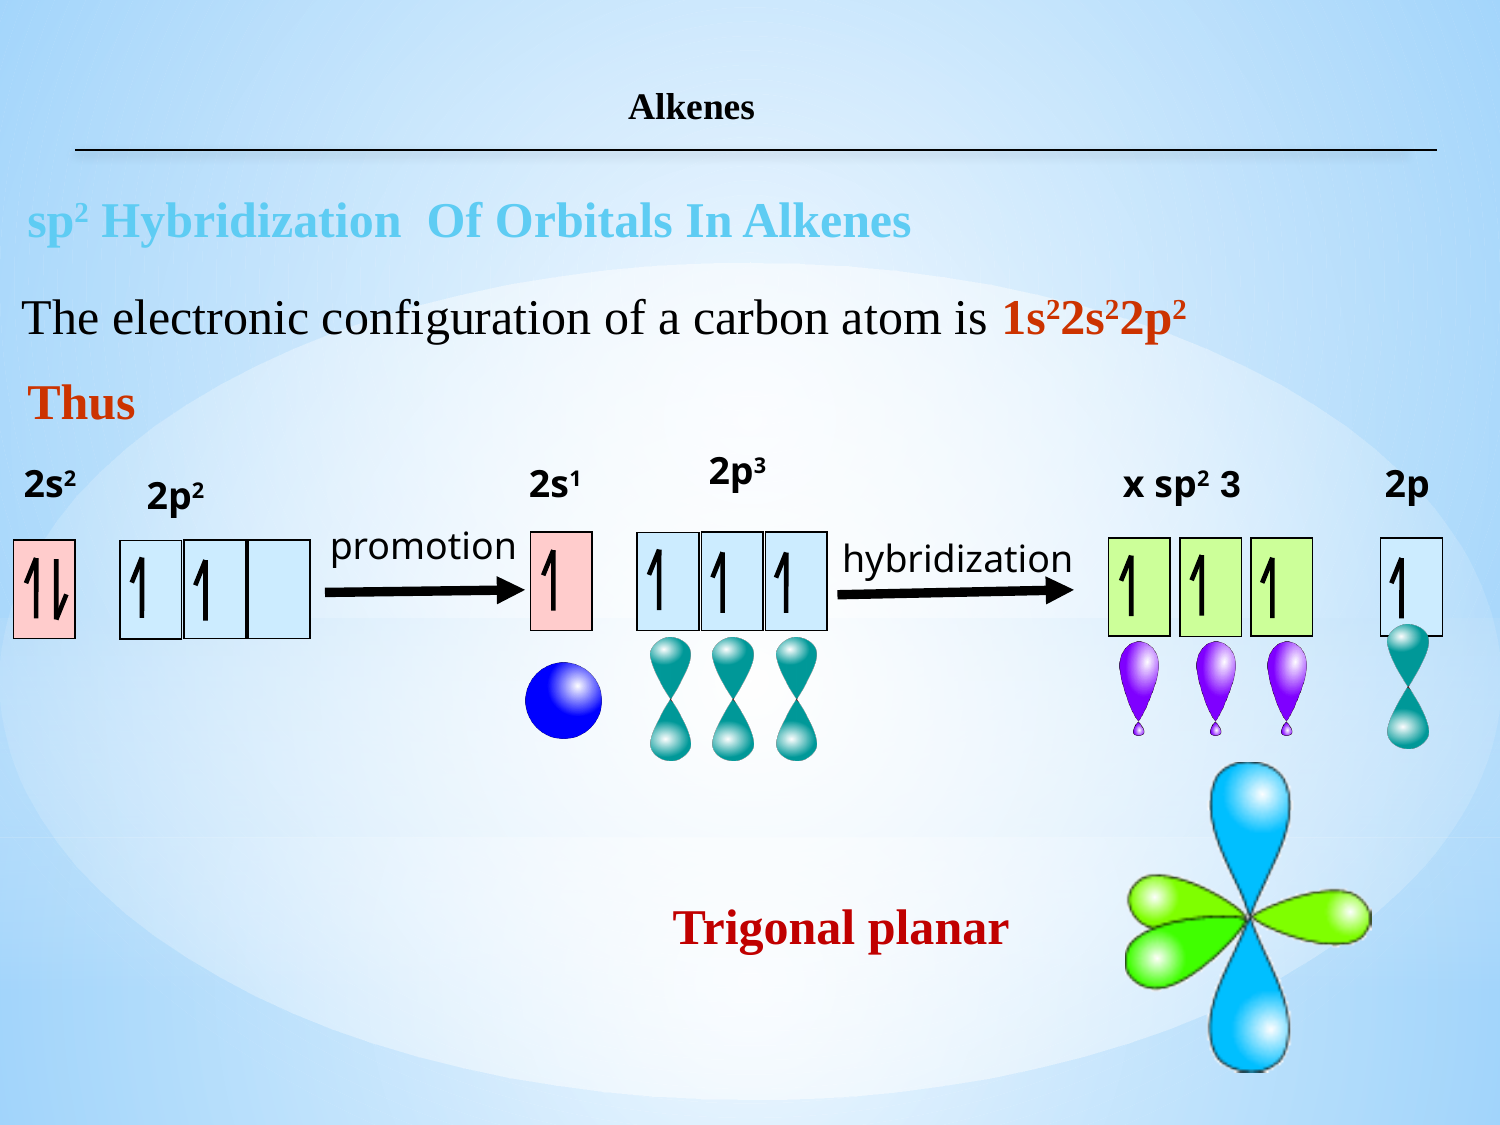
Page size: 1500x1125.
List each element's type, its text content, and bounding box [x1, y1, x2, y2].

text_box hybridization [827, 527, 1089, 588]
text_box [194, 559, 206, 621]
text_box 2s2 [0, 452, 100, 513]
text_box [324, 583, 526, 597]
text_box 2p [1362, 452, 1452, 513]
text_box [1261, 557, 1273, 619]
text_box The electronic configuration of a carbon atom is 1s22s22p2 Thus [0, 277, 1213, 438]
text_box [701, 532, 763, 631]
text_box Trigonal planar [657, 887, 1025, 963]
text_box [25, 557, 37, 619]
text_box 2p3 [662, 439, 813, 500]
picture [524, 662, 602, 739]
picture [1196, 640, 1237, 736]
picture [712, 637, 754, 762]
text_box 2s1 [514, 452, 597, 513]
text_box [648, 549, 660, 611]
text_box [131, 557, 143, 619]
picture [1124, 762, 1372, 1073]
picture [775, 637, 817, 762]
text_box sp2 Hybridization Of Orbitals In Alkenes [12, 179, 1138, 255]
text_box [1108, 537, 1171, 637]
text_box [637, 532, 699, 631]
text_box promotion [314, 514, 532, 575]
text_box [775, 552, 787, 614]
picture [1387, 624, 1429, 749]
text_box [1391, 557, 1402, 619]
text_box [1380, 537, 1443, 637]
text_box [542, 550, 554, 611]
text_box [1191, 554, 1202, 616]
text_box [184, 540, 246, 639]
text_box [55, 558, 67, 620]
text_box 2p2 [126, 464, 220, 525]
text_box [1120, 555, 1132, 617]
text_box [1251, 537, 1313, 637]
text_box [837, 588, 1074, 597]
text_box [13, 540, 75, 639]
text_box [120, 540, 182, 639]
text_box Alkenes [613, 74, 771, 135]
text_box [712, 552, 723, 613]
picture [1267, 640, 1307, 736]
picture [649, 637, 691, 762]
text_box [530, 532, 593, 631]
picture [1118, 640, 1159, 736]
text_box 3 x sp2 [1037, 452, 1337, 513]
text_box [1179, 537, 1242, 637]
text_box [765, 532, 828, 631]
text_box [248, 540, 310, 639]
